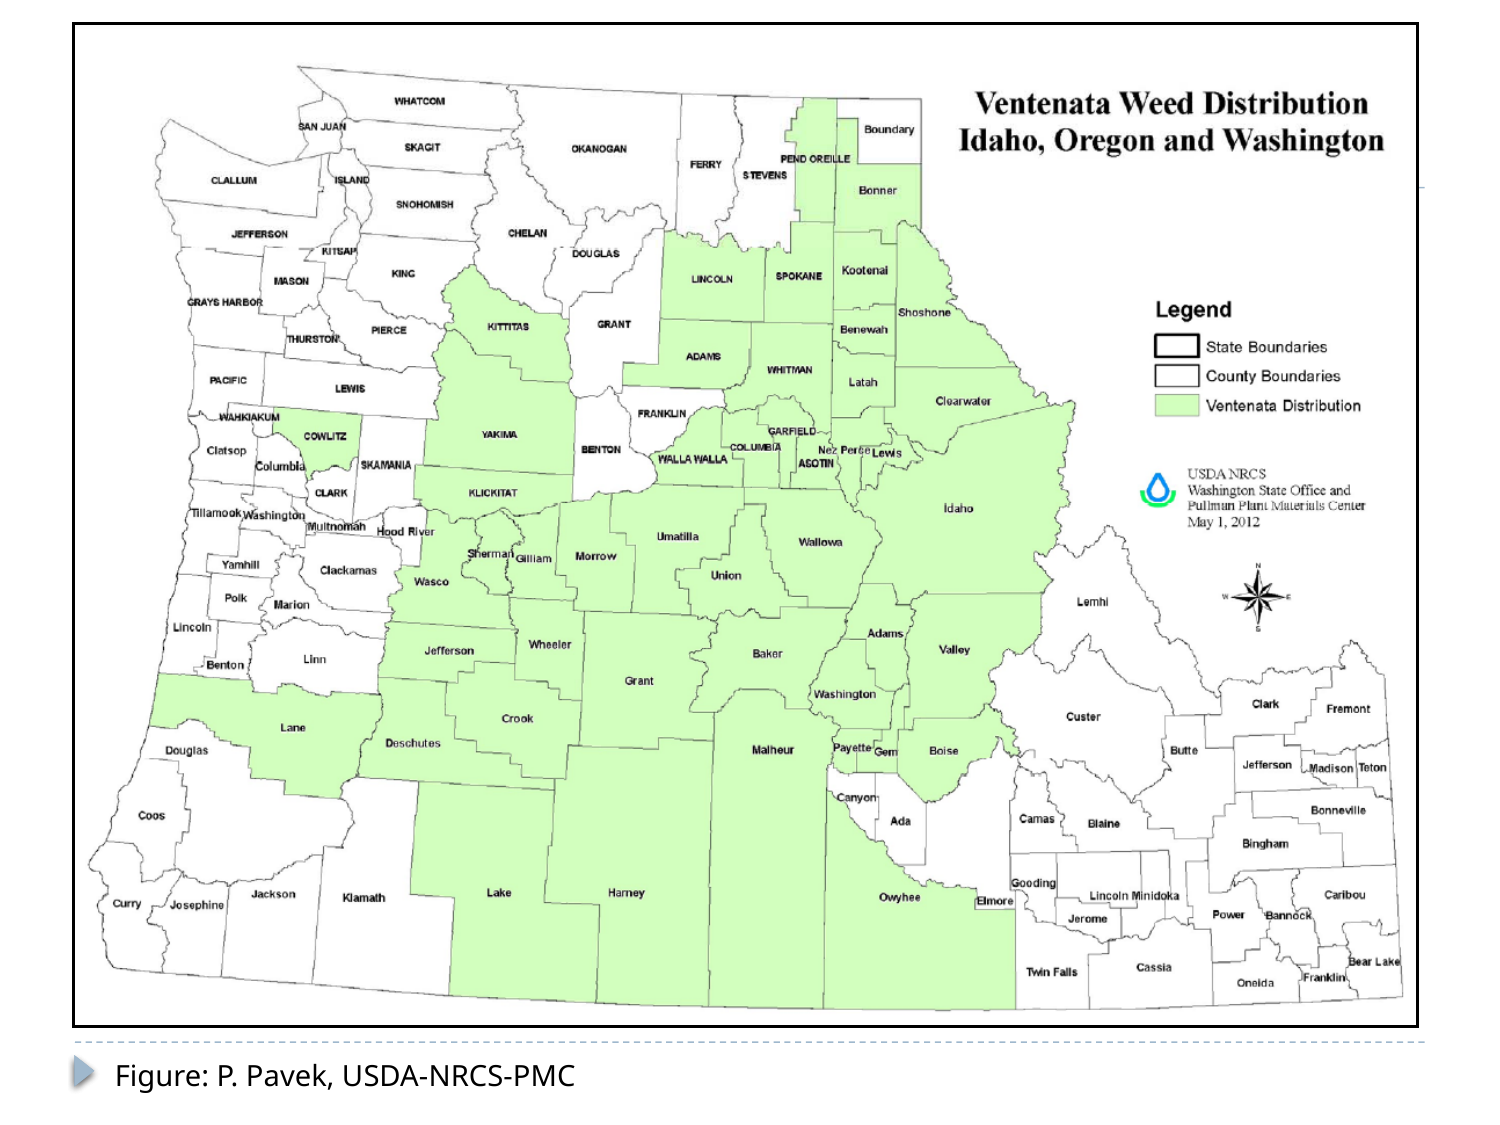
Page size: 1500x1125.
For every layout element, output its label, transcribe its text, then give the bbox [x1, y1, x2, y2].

picture [74, 24, 1416, 1026]
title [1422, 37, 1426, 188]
text_box Figure: P. Pavek, USDA-NRCS-PMC [99, 1049, 1250, 1100]
